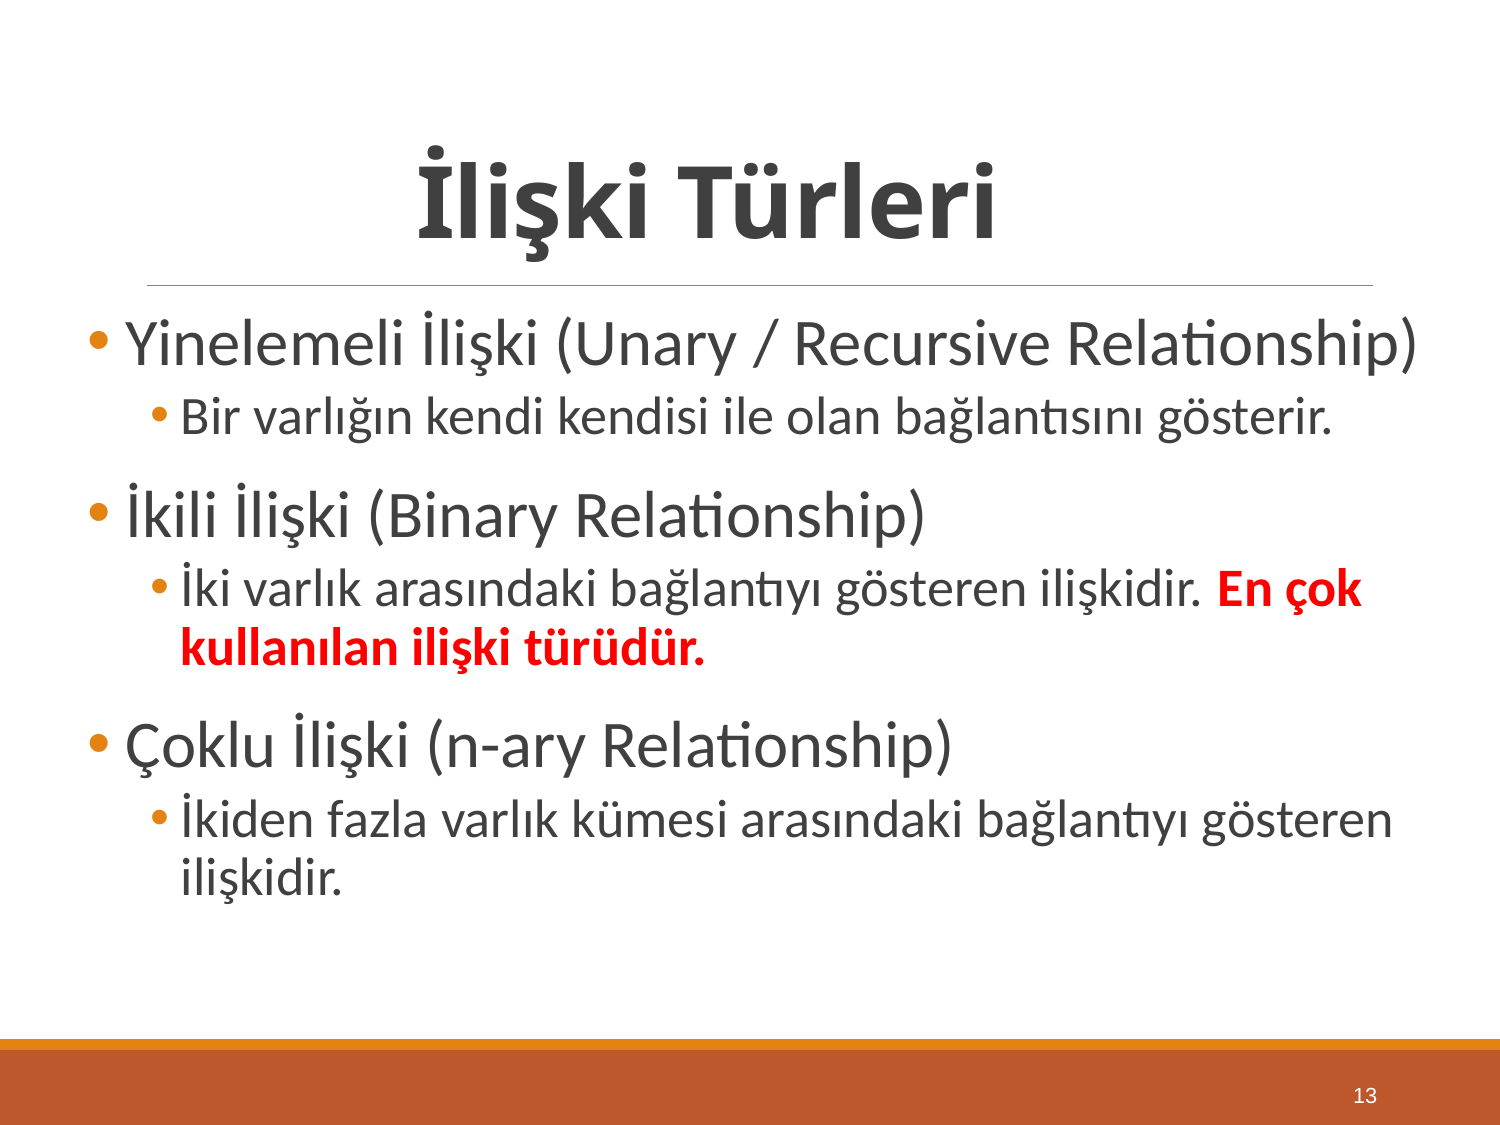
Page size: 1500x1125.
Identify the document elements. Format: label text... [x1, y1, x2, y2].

title İlişki Türleri [187, 50, 1229, 267]
list Yinelemeli İlişki (Unary / Recursive Relationship) Bir varlığın kendi kendisi ile olan bağlantısını gösterir. İkili İlişki (Binary Relationship) İki varlık arasındaki bağlantıyı gösteren ilişkidir. En çok kullanılan ilişki türüdür. Çoklu İlişki (n-ary Relationship) İkiden fazla varlık kümesi arasındaki bağlantıyı gösteren ilişkidir. [87, 299, 1481, 1013]
slide_number 13 [1230, 1065, 1392, 1125]
